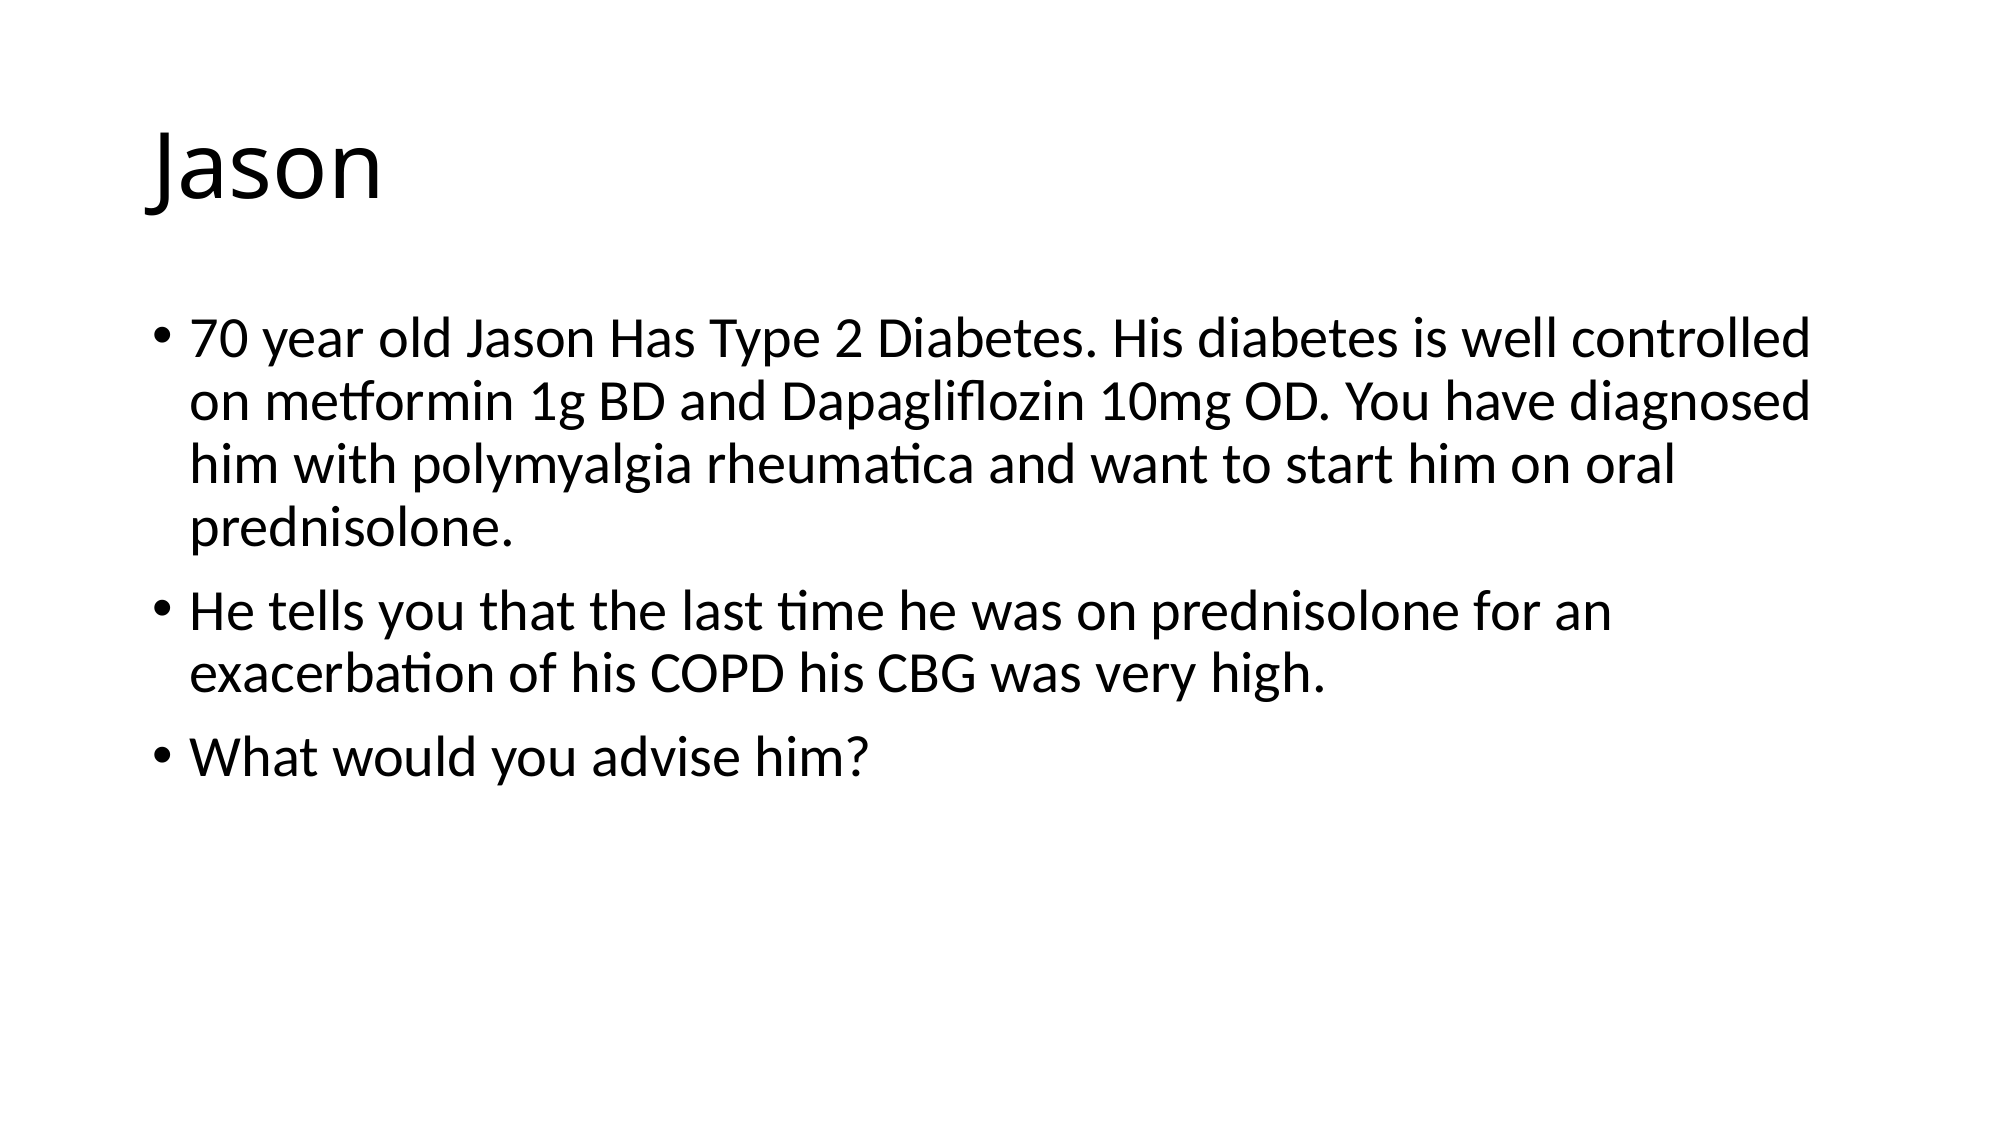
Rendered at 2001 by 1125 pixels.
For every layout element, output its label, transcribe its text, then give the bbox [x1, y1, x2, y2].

title Jason [137, 59, 1863, 278]
list 70 year old Jason Has Type 2 Diabetes. His diabetes is well controlled on metformin 1g BD and Dapagliflozin 10mg OD. You have diagnosed him with polymyalgia rheumatica and want to start him on oral prednisolone. He tells you that the last time he was on prednisolone for an exacerbation of his COPD his CBG was very high. What would you advise him? [137, 299, 1863, 1014]
